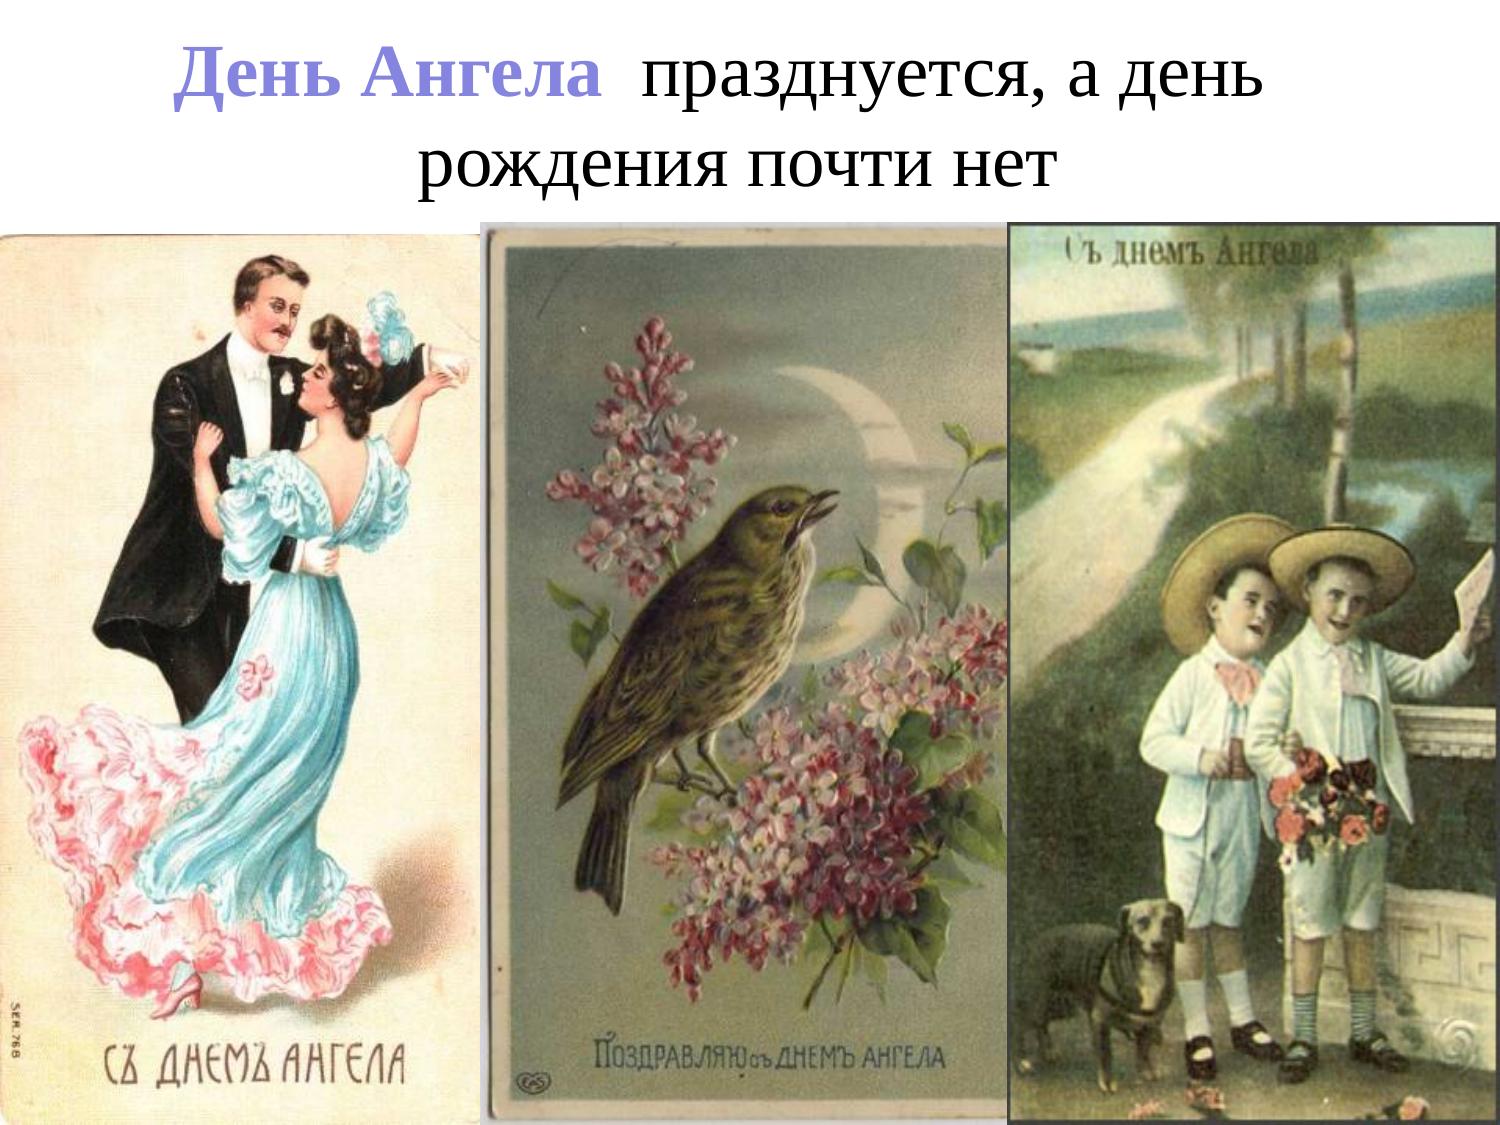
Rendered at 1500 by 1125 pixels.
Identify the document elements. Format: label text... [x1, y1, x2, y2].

title День Ангела празднуется, а день рождения почти нет [23, 23, 1454, 200]
picture [0, 222, 1500, 1125]
